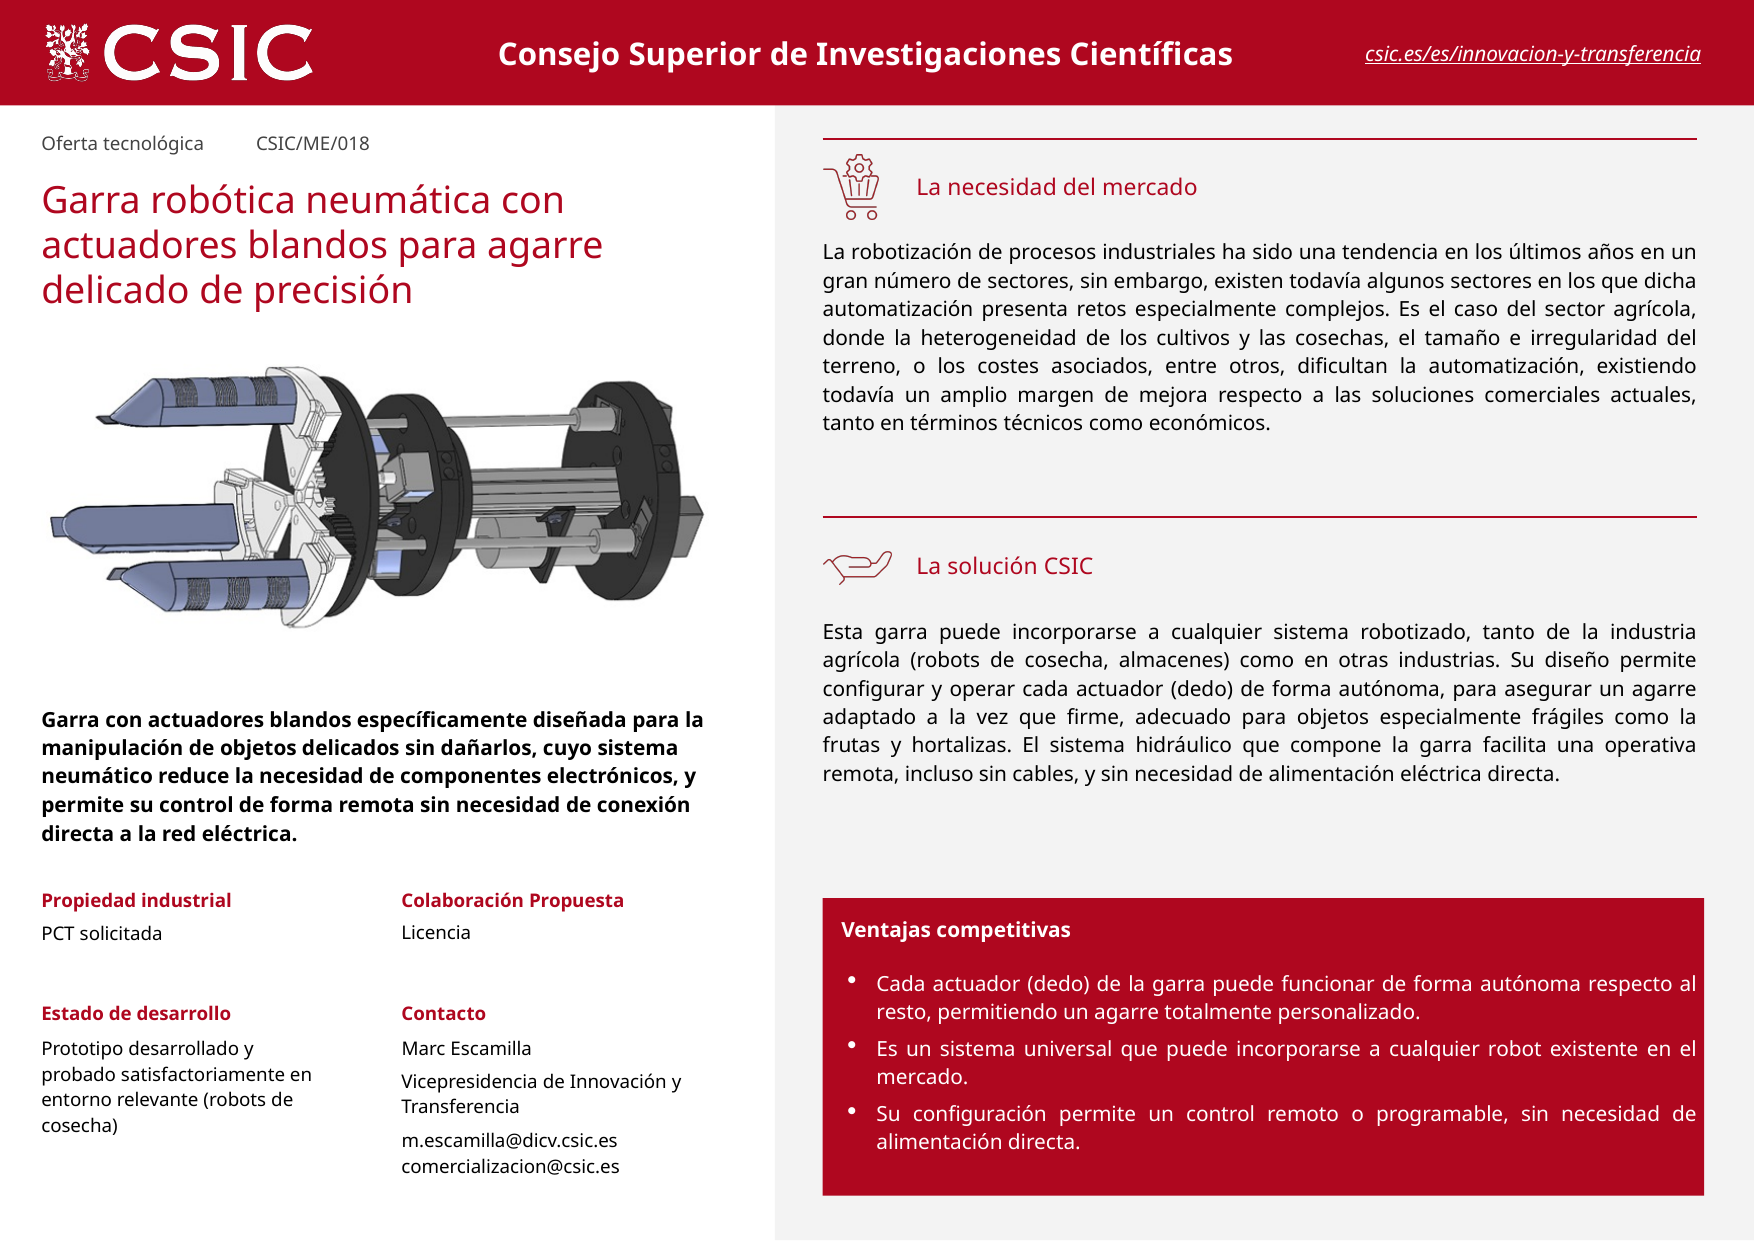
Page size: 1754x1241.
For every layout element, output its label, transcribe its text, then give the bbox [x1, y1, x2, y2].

list Garra robótica neumática con actuadores blandos para agarre delicado de precisión [41, 175, 722, 312]
list Garra con actuadores blandos específicamente diseñada para la manipulación de objetos delicados sin dañarlos, cuyo sistema neumático reduce la necesidad de componentes electrónicos, y permite su control de forma remota sin necesidad de conexión directa a la red eléctrica. [41, 702, 722, 860]
picture [41, 348, 721, 668]
picture [45, 23, 313, 83]
list PCT solicitada [41, 918, 325, 969]
list Cada actuador (dedo) de la garra puede funcionar de forma autónoma respecto al resto, permitiendo un agarre totalmente personalizado. Es un sistema universal que puede incorporarse a cualquier robot existente en el mercado. Su configuración permite un control remoto o programable, sin necesidad de alimentación directa. [838, 966, 1697, 994]
list Esta garra puede incorporarse a cualquier sistema robotizado, tanto de la industria agrícola (robots de cosecha, almacenes) como en otras industrias. Su diseño permite configurar y operar cada actuador (dedo) de forma autónoma, para asegurar un agarre adaptado a la vez que firme, adecuado para objetos especialmente frágiles como la frutas y hortalizas. El sistema hidráulico que compone la garra facilita una operativa remota, incluso sin cables, y sin necesidad de alimentación eléctrica directa. [822, 614, 1697, 856]
list m.escamilla@dicv.csic.es [401, 1125, 685, 1150]
list Prototipo desarrollado y probado satisfactoriamente en entorno relevante (robots de cosecha) [41, 1033, 325, 1084]
picture [823, 551, 892, 585]
list La robotización de procesos industriales ha sido una tendencia en los últimos años en un gran número de sectores, sin embargo, existen todavía algunos sectores en los que dicha automatización presenta retos especialmente complejos. Es el caso del sector agrícola, donde la heterogeneidad de los cultivos y las cosechas, el tamaño e irregularidad del terreno, o los costes asociados, entre otros, dificultan la automatización, existiendo todavía un amplio margen de mejora respecto a las soluciones comerciales actuales, tanto en términos técnicos como económicos. [822, 235, 1697, 477]
picture [823, 154, 879, 220]
list CSIC/ME/018 [256, 128, 383, 153]
list Marc Escamilla [401, 1033, 685, 1058]
